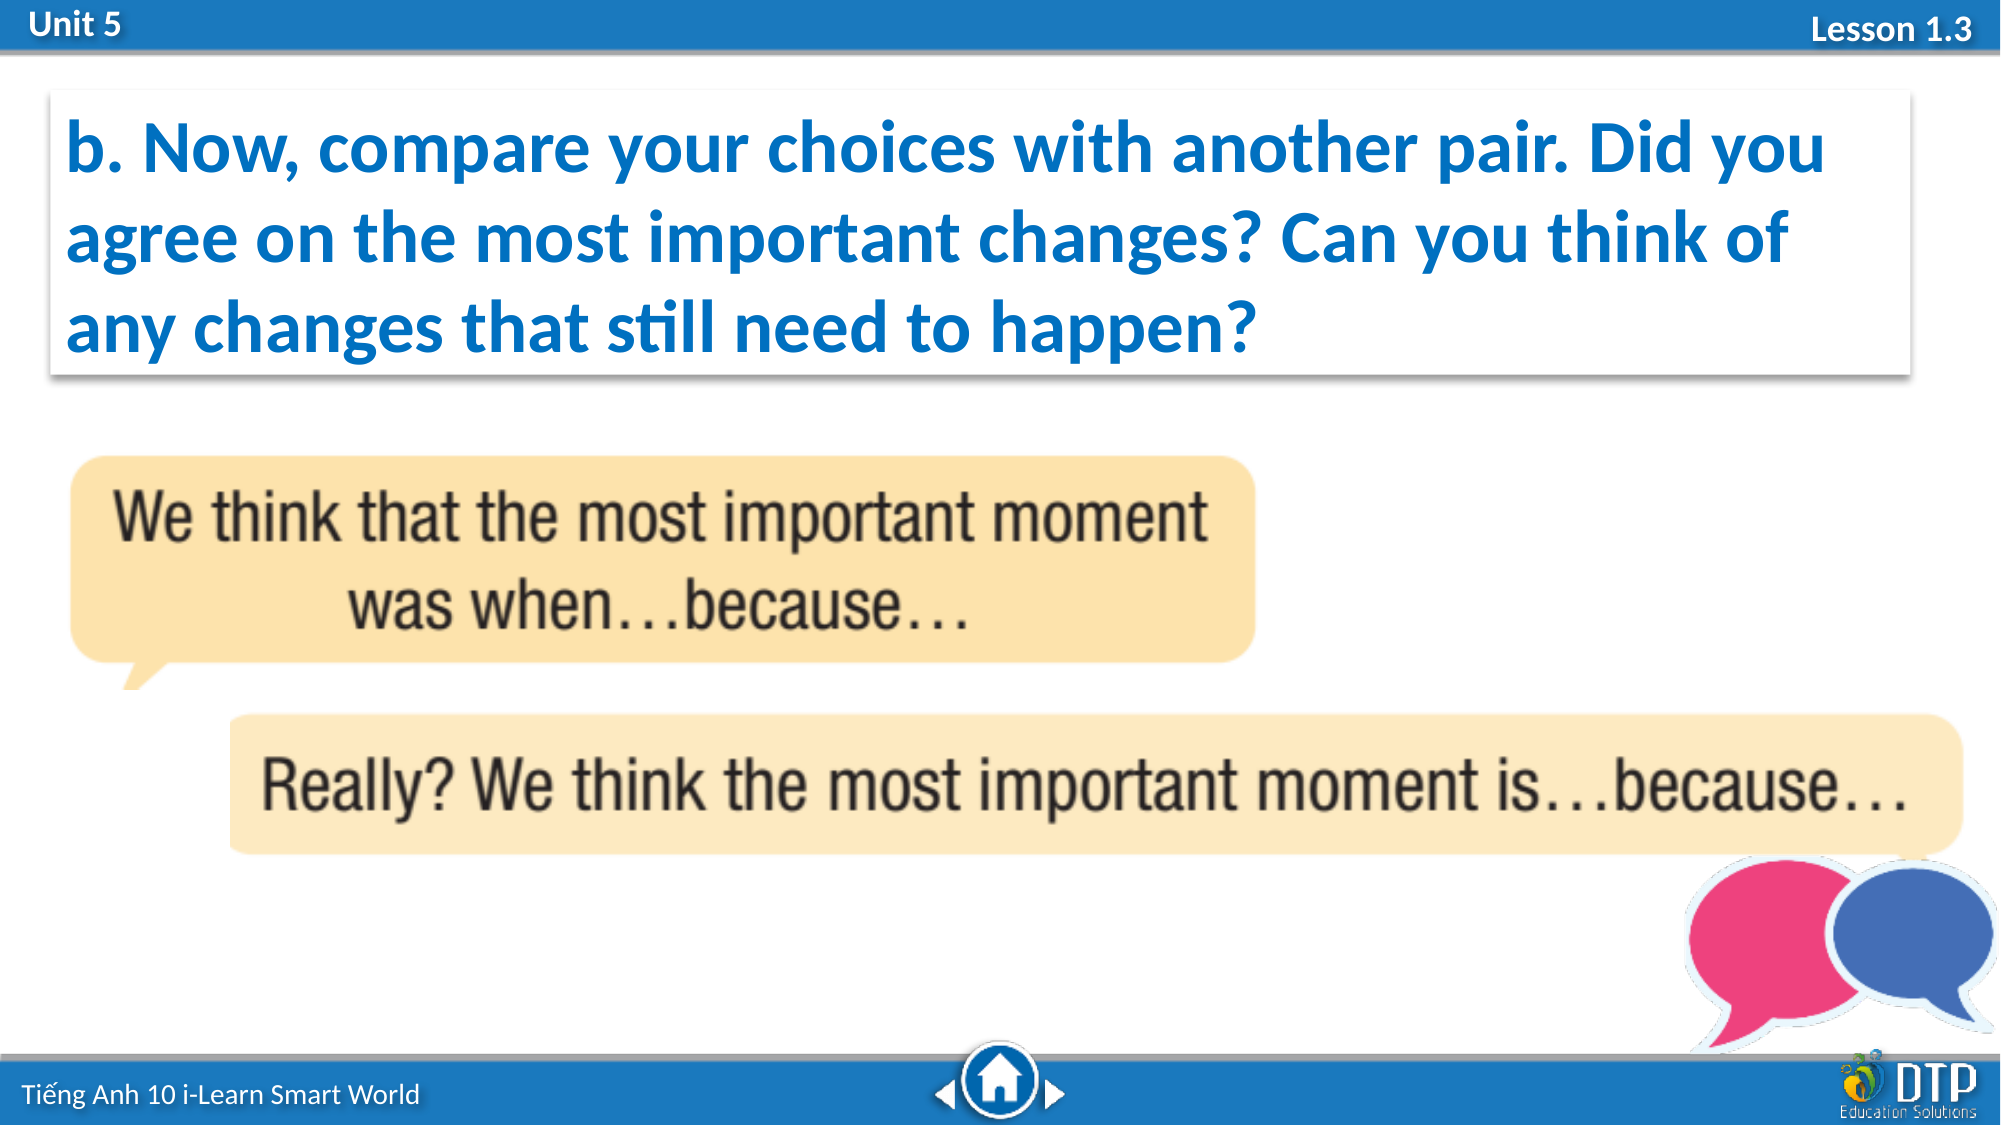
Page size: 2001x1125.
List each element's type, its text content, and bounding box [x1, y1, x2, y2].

text_box b. Now, compare your choices with another pair. Did you agree on the most important changes? Can you think of any changes that still need to happen? [50, 89, 1911, 375]
picture [0, 0, 2001, 1125]
